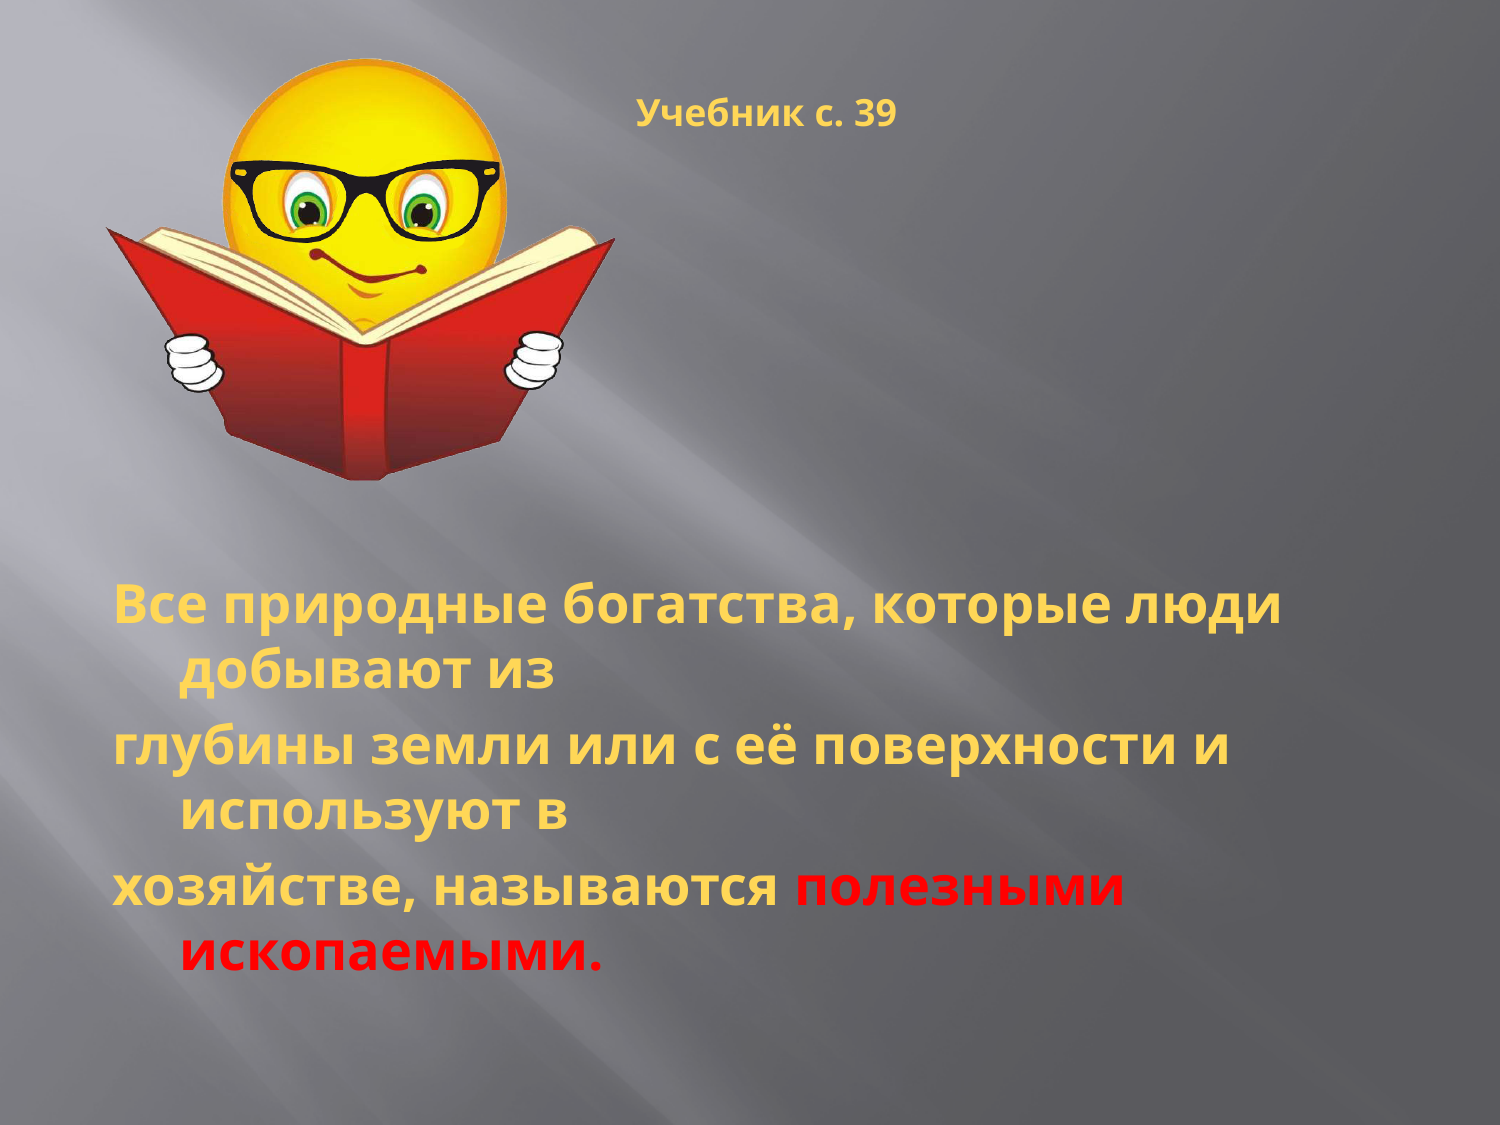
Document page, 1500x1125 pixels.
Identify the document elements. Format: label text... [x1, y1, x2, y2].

list Все природные богатства, которые люди добывают из глубины земли или с её поверхности и используют в хозяйстве, называются полезными ископаемыми. [75, 562, 1465, 856]
picture [105, 58, 615, 481]
text_box Учебник с. 39 [651, 81, 1407, 142]
